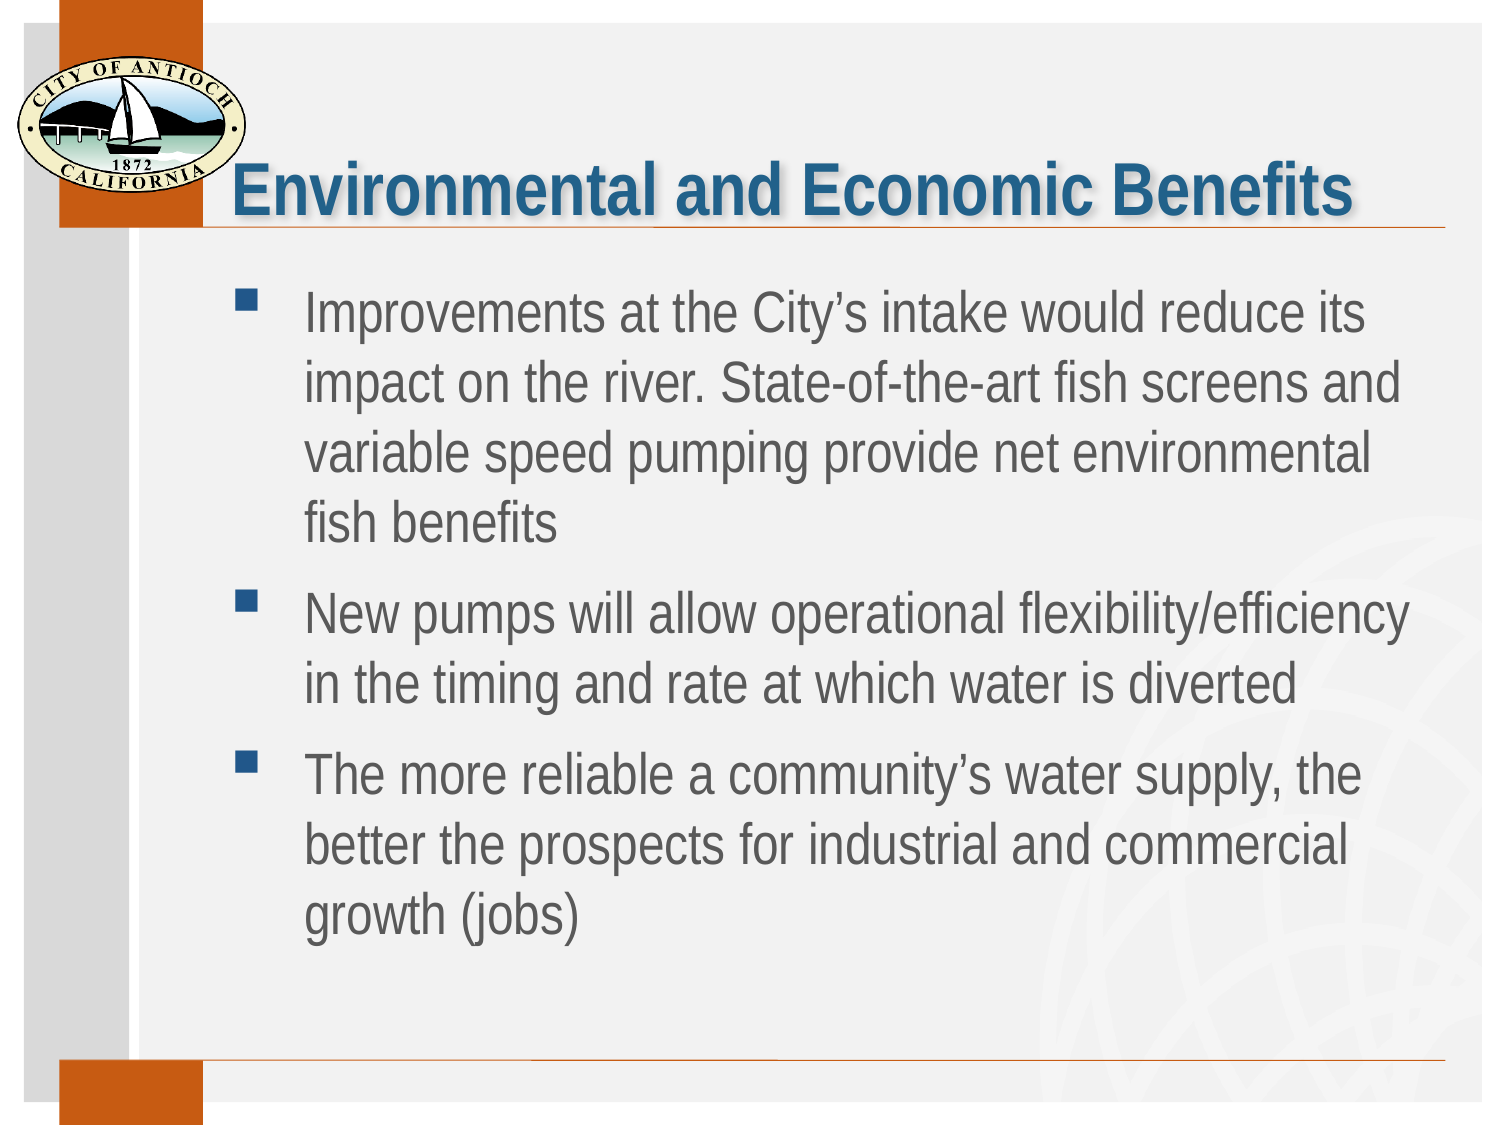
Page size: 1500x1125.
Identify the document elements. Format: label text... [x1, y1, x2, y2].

list Improvements at the City’s intake would reduce its impact on the river. State-of-the-art fish screens and variable speed pumping provide net environmental fish benefits New pumps will allow operational flexibility/efficiency in the timing and rate at which water is diverted The more reliable a community’s water supply, the better the prospects for industrial and commercial growth (jobs) [214, 267, 1446, 981]
title Environmental and Economic Benefits [216, 143, 1446, 244]
picture [1039, 516, 1486, 1107]
picture [17, 56, 246, 193]
